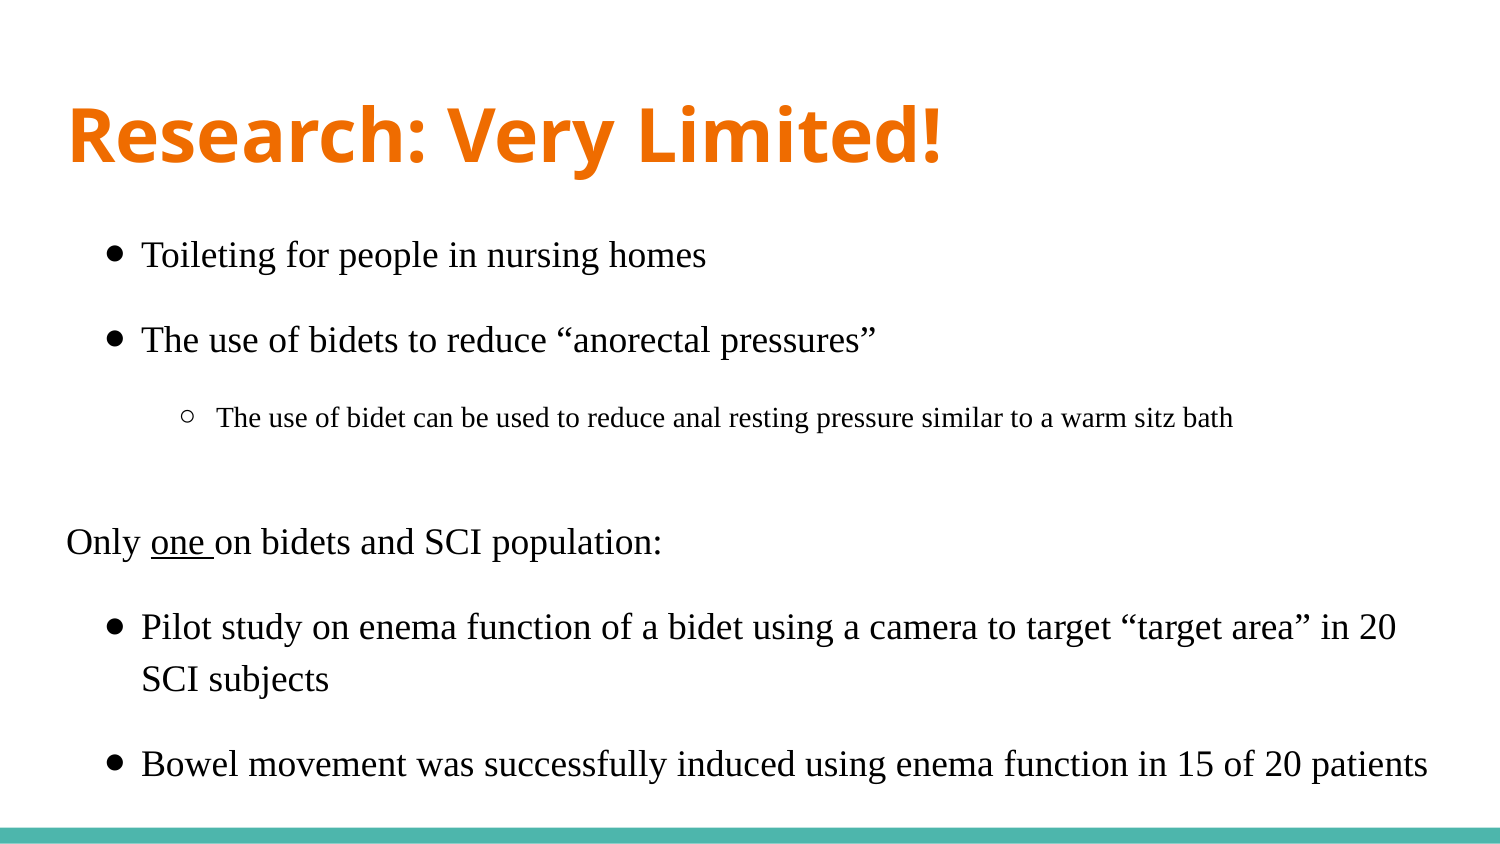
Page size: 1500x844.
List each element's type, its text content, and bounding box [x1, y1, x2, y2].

list Toileting for people in nursing homes The use of bidets to reduce “anorectal pressures” The use of bidet can be used to reduce anal resting pressure similar to a warm sitz bath Only one on bidets and SCI population: Pilot study on enema function of a bidet using a camera to target “target area” in 20 SCI subjects Bowel movement was successfully induced using enema function in 15 of 20 patients [51, 207, 1449, 796]
title Research: Very Limited! [51, 72, 1449, 189]
